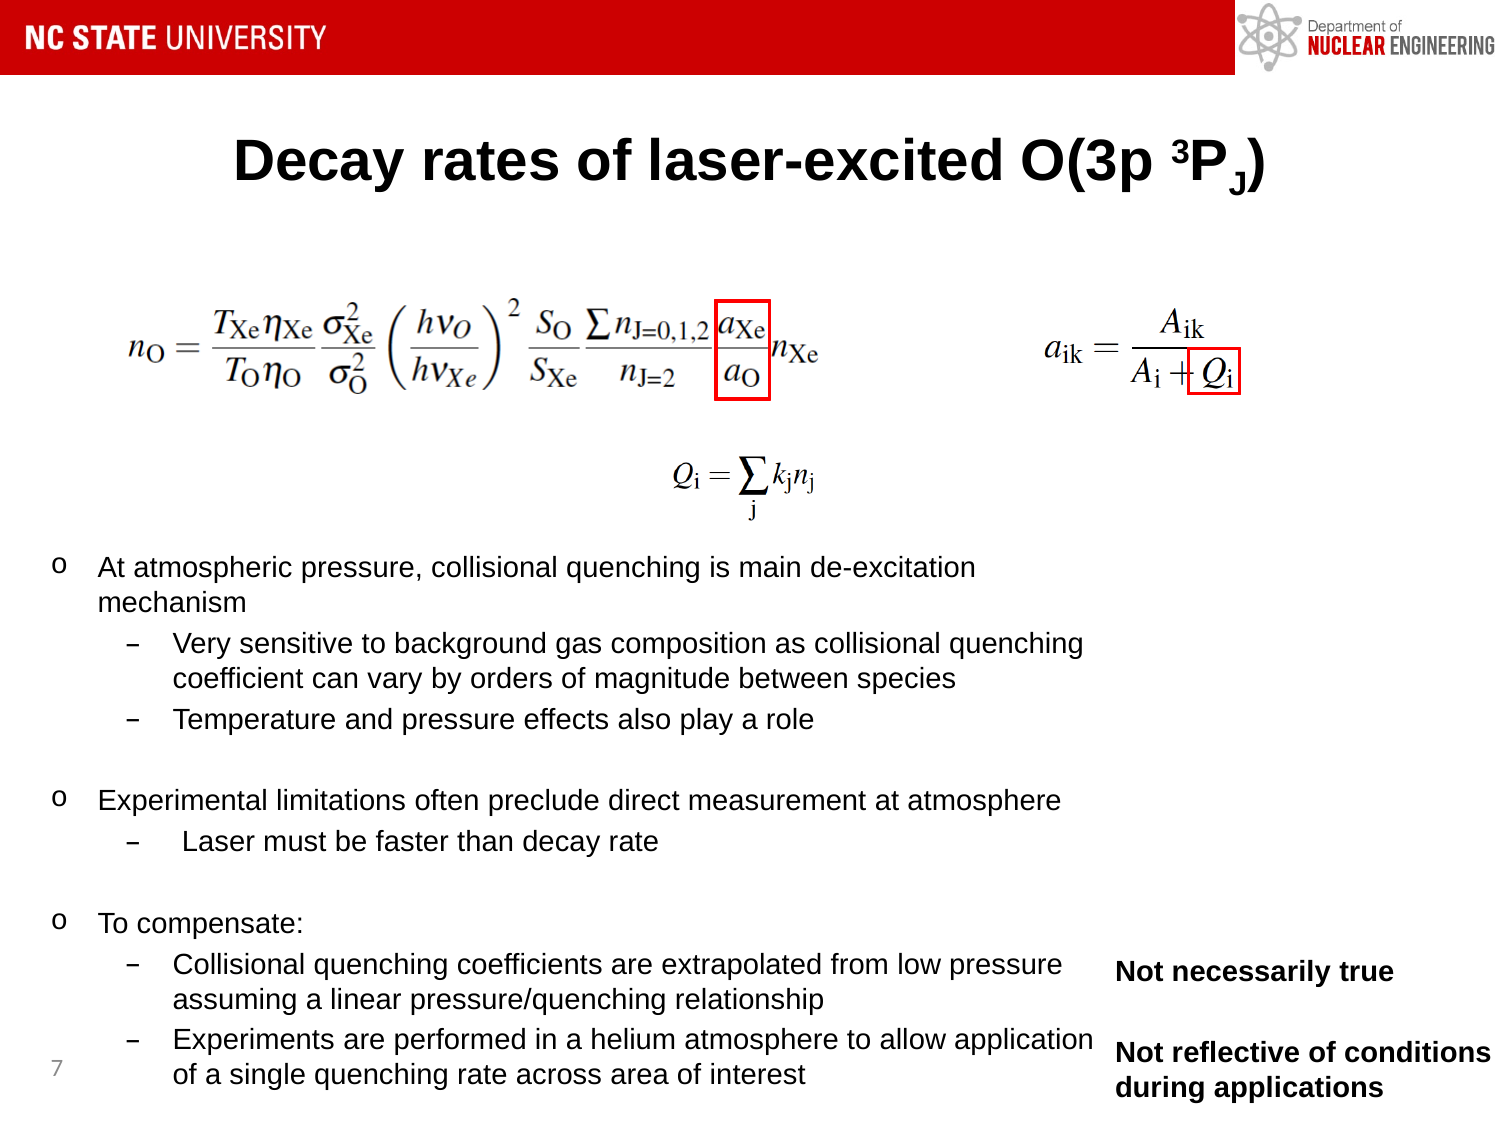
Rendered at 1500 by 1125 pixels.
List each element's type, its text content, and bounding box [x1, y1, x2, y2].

picture [0, 0, 1500, 75]
picture [667, 447, 820, 523]
picture [1037, 299, 1251, 398]
text_box Decay rates of laser-excited O(3p 3PJ) [74, 74, 1425, 250]
text_box [74, 295, 798, 541]
slide_number 7 [35, 1036, 386, 1097]
text_box At atmospheric pressure, collisional quenching is main de-excitation mechanism Very sensitive to background gas composition as collisional quenching coefficient can vary by orders of magnitude between species Temperature and pressure effects also play a role Experimental limitations often preclude direct measurement at atmosphere Laser must be faster than decay rate To compensate: Collisional quenching coefficients are extrapolated from low pressure assuming a linear pressure/quenching relationship Experiments are performed in a helium atmosphere to allow application of a single quenching rate across area of interest [35, 541, 1125, 725]
picture [112, 287, 826, 409]
text_box Not necessarily true Not reflective of conditions during applications [1100, 944, 1500, 1125]
